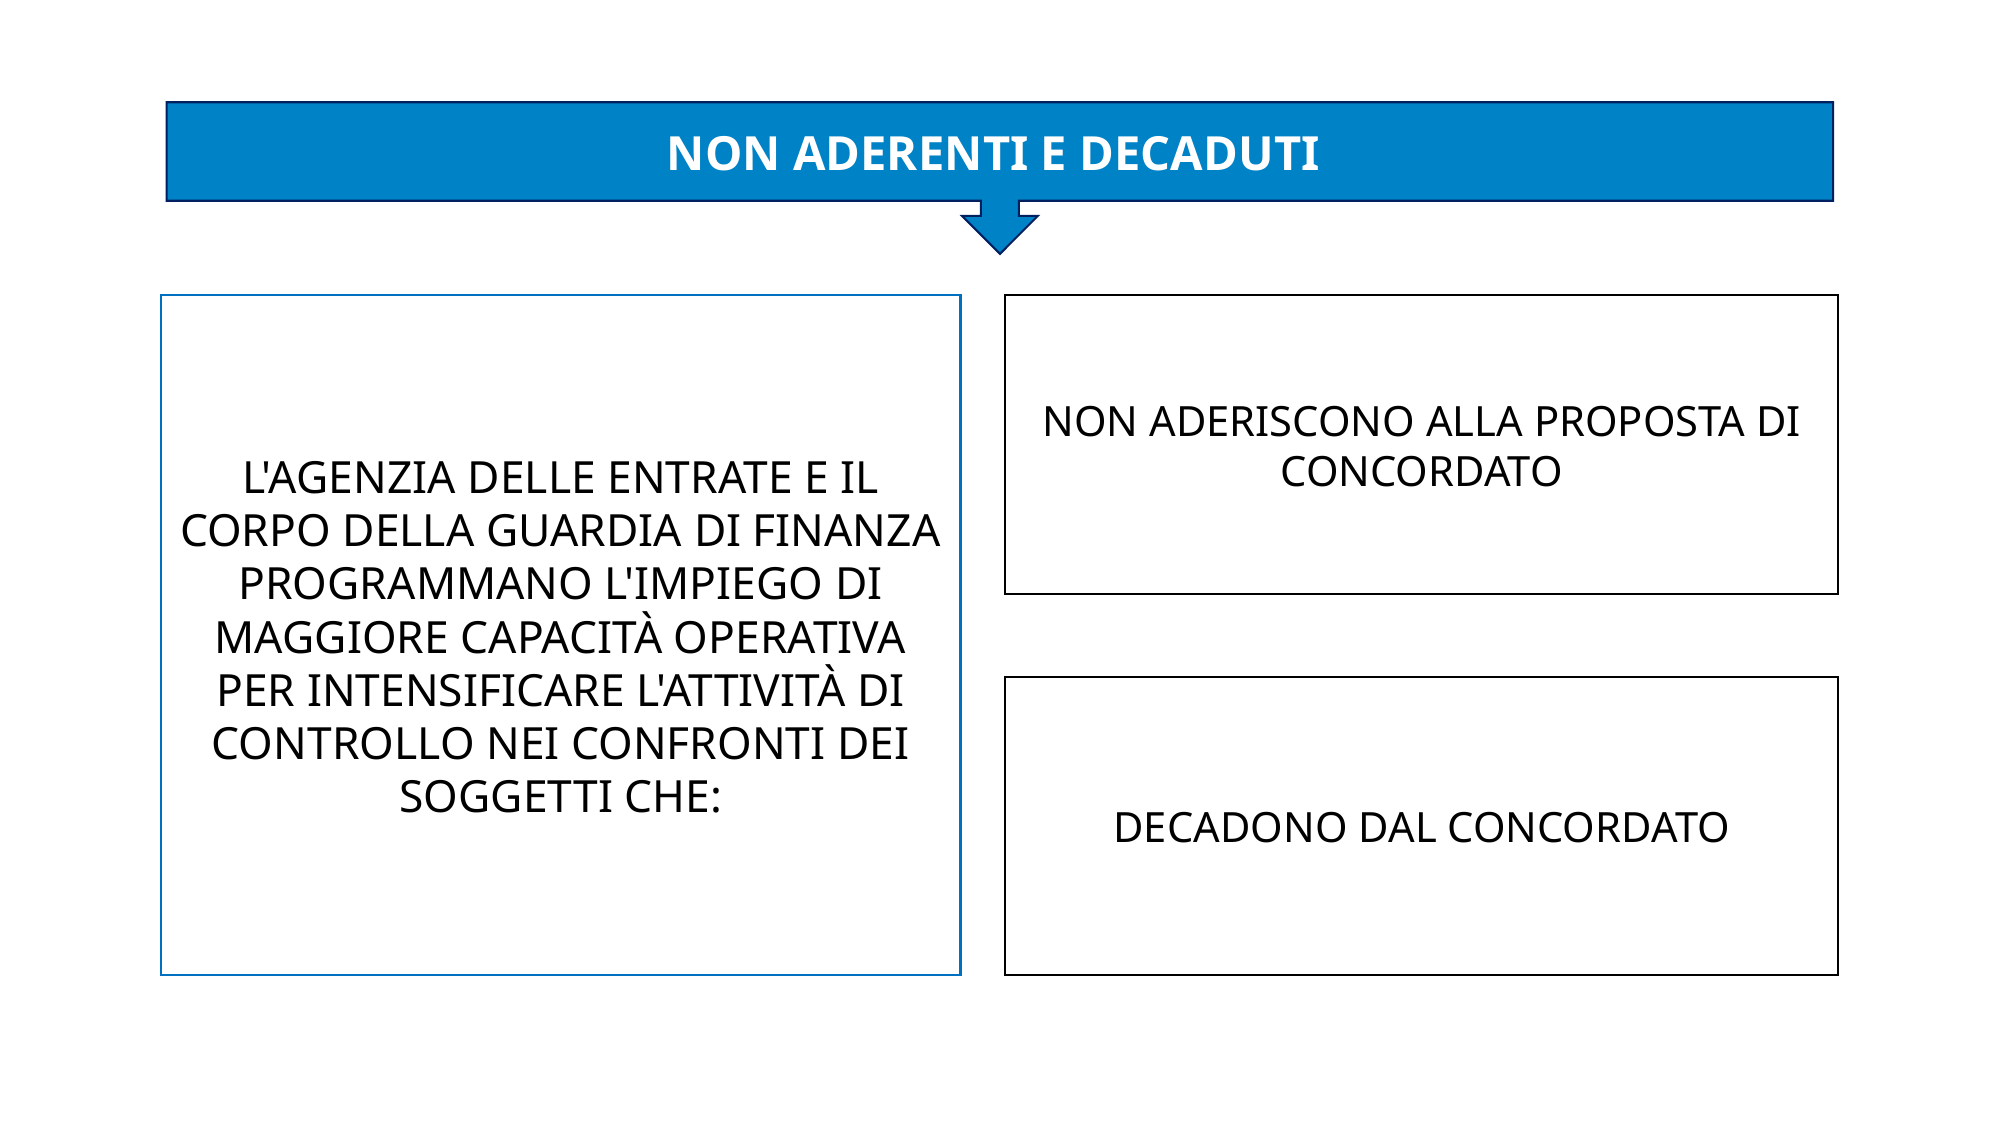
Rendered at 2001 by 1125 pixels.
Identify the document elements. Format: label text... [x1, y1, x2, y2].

text_box NON ADERENTI E DECADUTI [165, 100, 1835, 257]
text_box L'AGENZIA DELLE ENTRATE E IL CORPO DELLA GUARDIA DI FINANZA PROGRAMMANO L'IMPIEGO DI MAGGIORE CAPACITÀ OPERATIVA PER INTENSIFICARE L'ATTIVITÀ DI CONTROLLO NEI CONFRONTI DEI SOGGETTI CHE: [160, 294, 962, 977]
text_box DECADONO DAL CONCORDATO [1004, 675, 1840, 977]
text_box NON ADERISCONO ALLA PROPOSTA DI CONCORDATO [1004, 294, 1840, 595]
